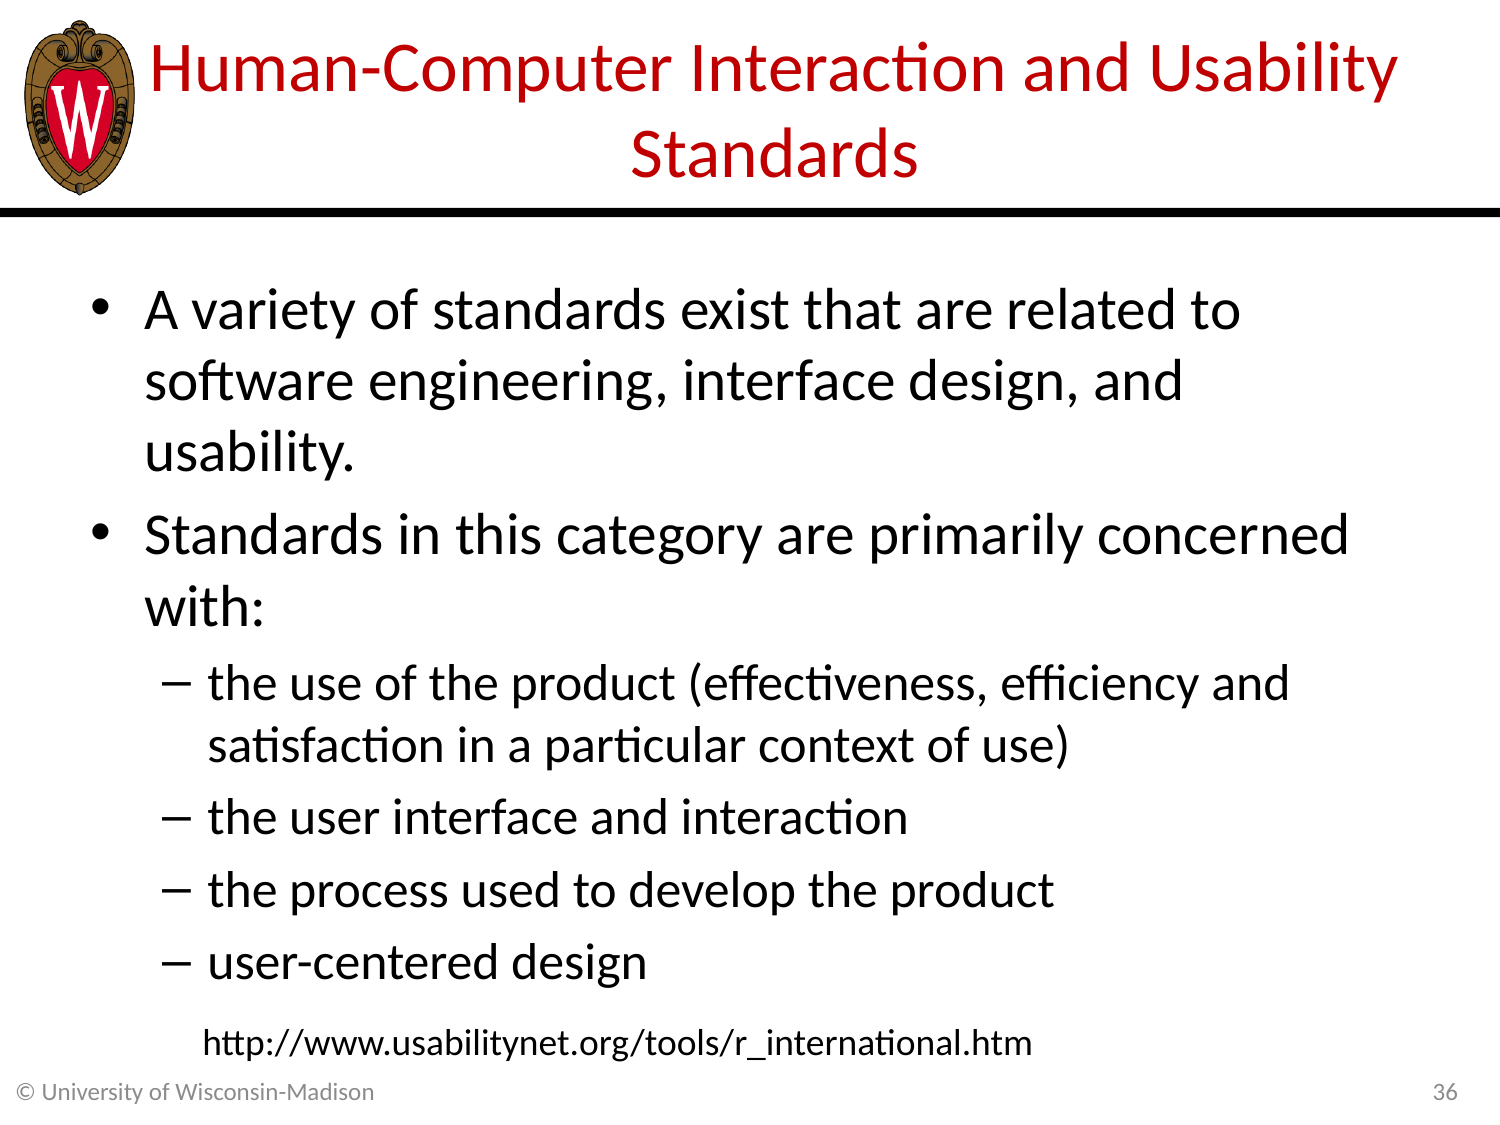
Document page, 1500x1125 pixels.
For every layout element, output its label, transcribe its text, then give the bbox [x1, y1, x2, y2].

footer © University of Wisconsin-Madison [0, 1060, 433, 1121]
list A variety of standards exist that are related to software engineering, interface design, and usability. Standards in this category are primarily concerned with: the use of the product (effectiveness, efficiency and satisfaction in a particular context of use) the user interface and interaction the process used to develop the product user-centered design [75, 262, 1425, 1005]
slide_number 36 [1123, 1060, 1474, 1121]
title Human-Computer Interaction and Usability Standards [99, 12, 1450, 200]
text_box http://www.usabilitynet.org/tools/r_international.htm [187, 1010, 1213, 1071]
picture [24, 20, 99, 196]
